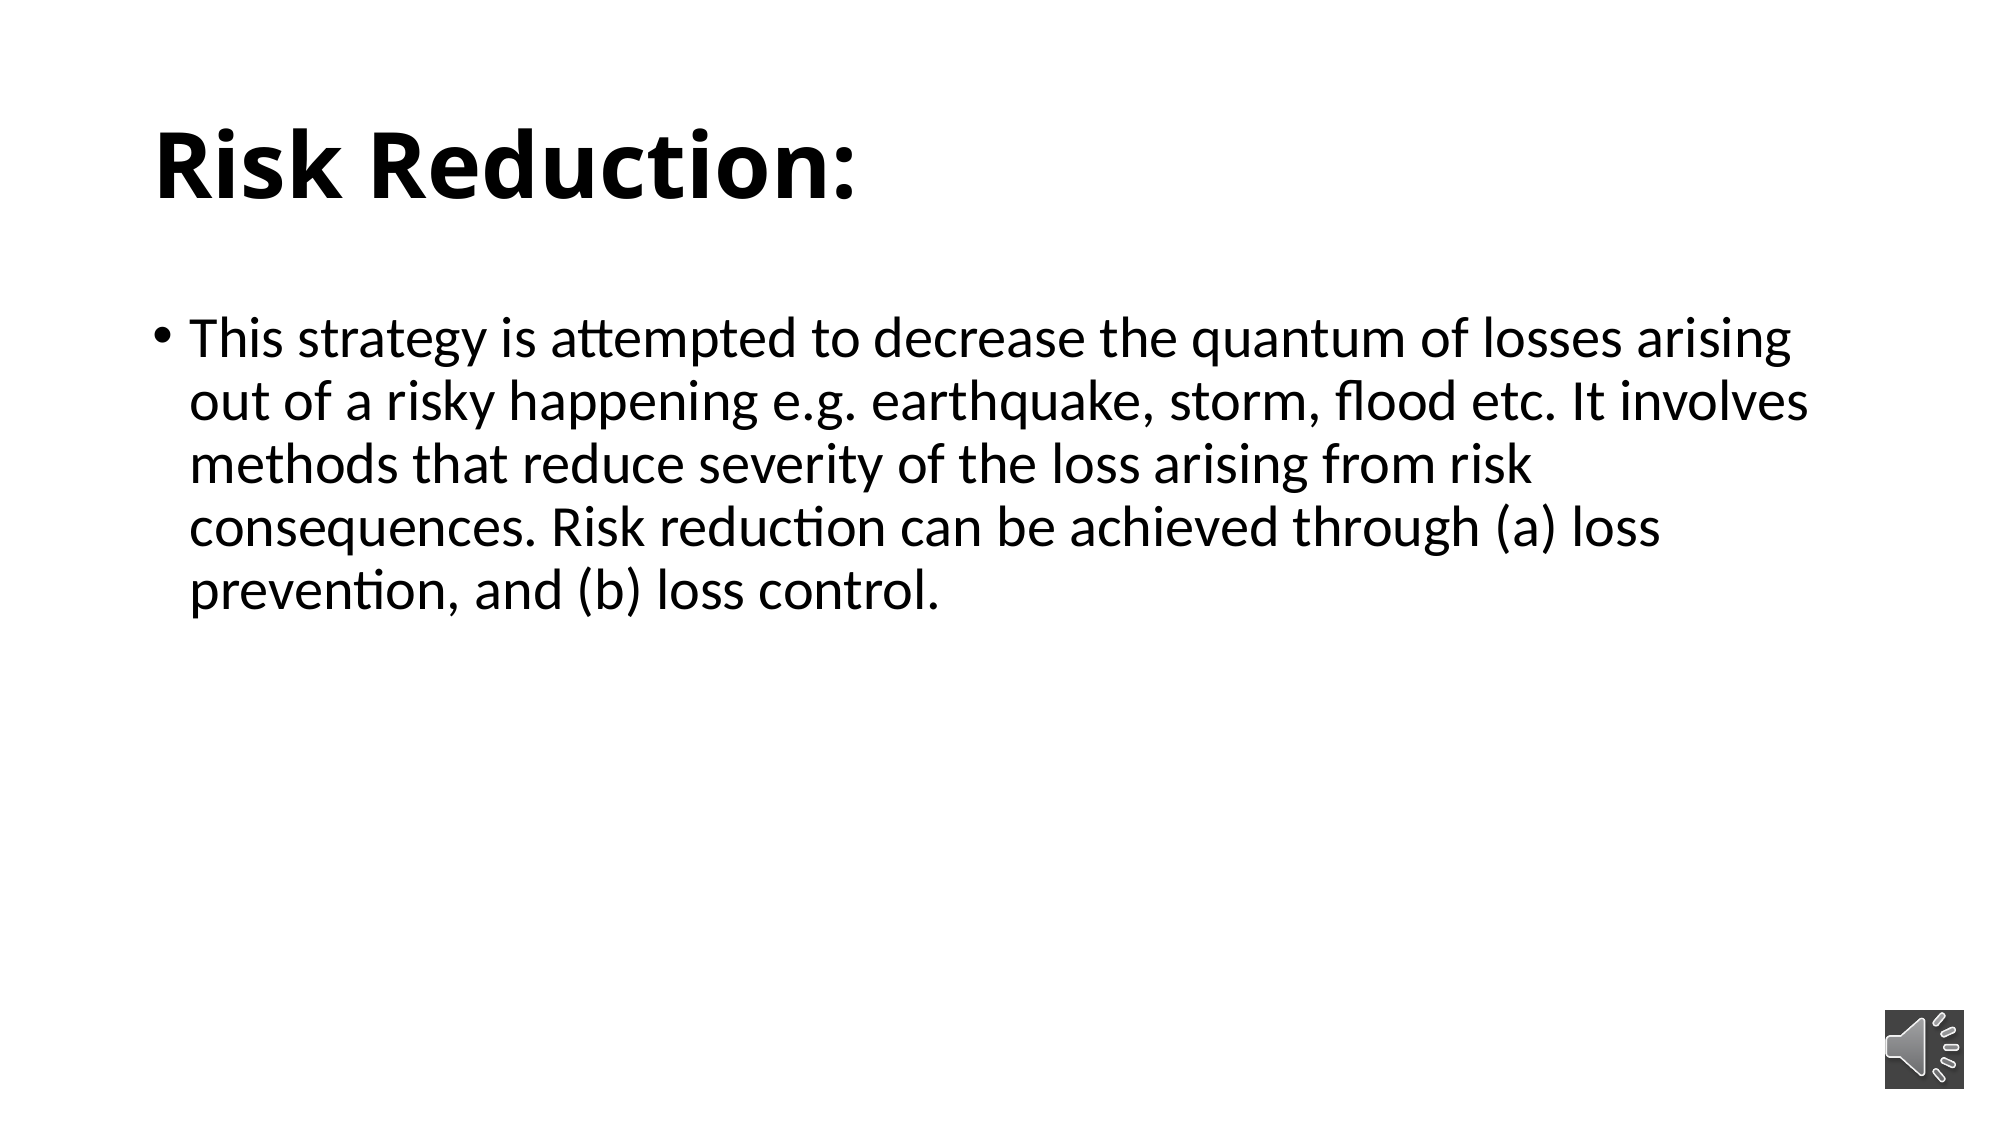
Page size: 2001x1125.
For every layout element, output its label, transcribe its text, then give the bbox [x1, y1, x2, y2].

title Risk Reduction: [137, 59, 1863, 278]
list This strategy is attempted to decrease the quantum of losses arising out of a risky happening e.g. earthquake, storm, flood etc. It involves methods that reduce severity of the loss arising from risk consequences. Risk reduction can be achieved through (a) loss prevention, and (b) loss control. [137, 299, 1863, 1014]
picture [1884, 1009, 1965, 1090]
